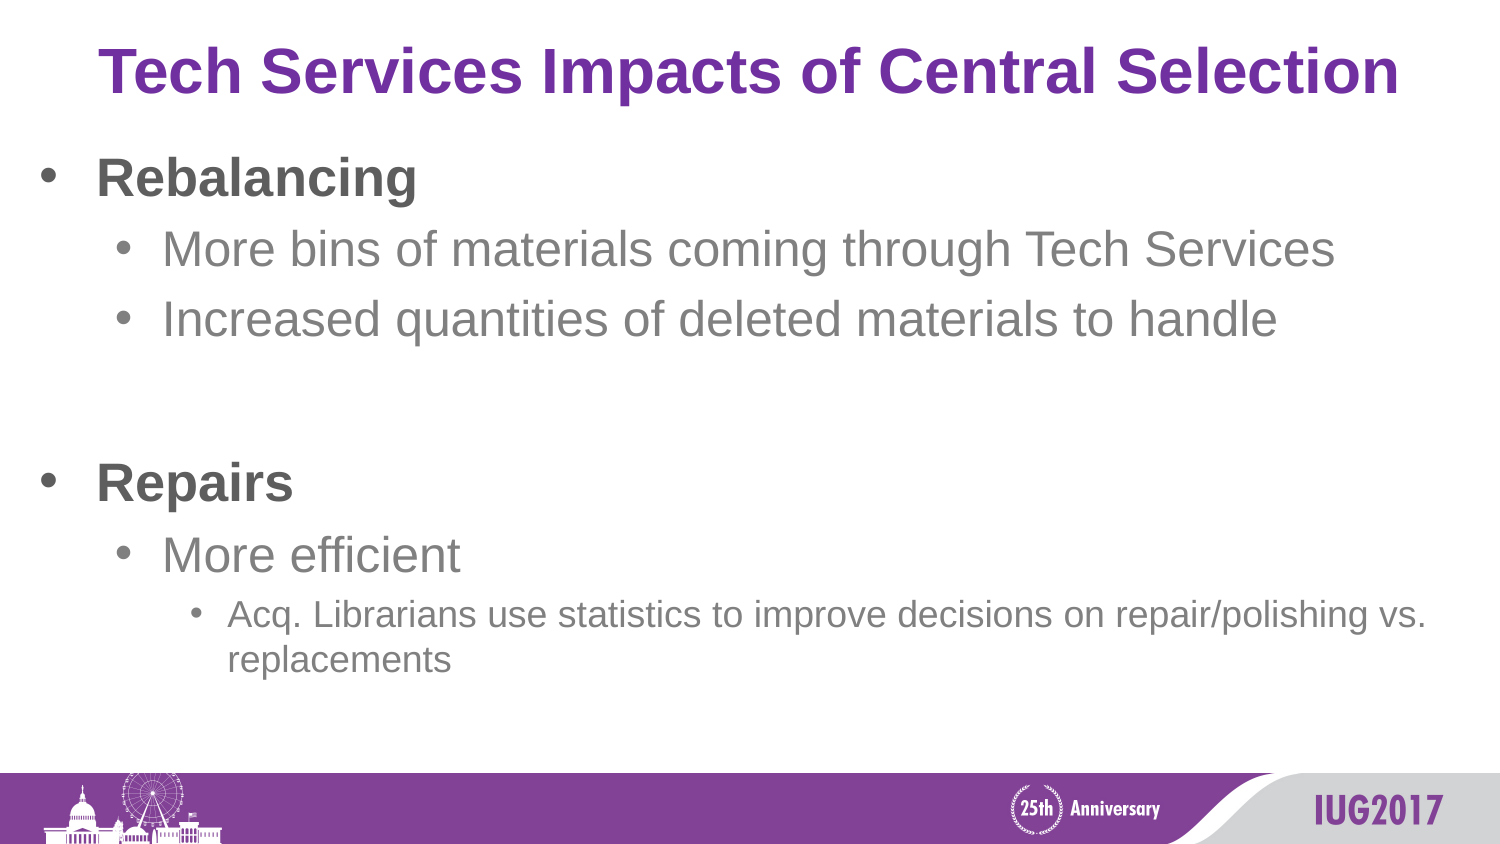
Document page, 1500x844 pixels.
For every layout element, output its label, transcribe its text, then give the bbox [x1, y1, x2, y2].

list Rebalancing More bins of materials coming through Tech Services Increased quantities of deleted materials to handle Repairs More efficient Acq. Librarians use statistics to improve decisions on repair/polishing vs. replacements [24, 134, 1475, 747]
picture [0, 773, 1500, 844]
title Tech Services Impacts of Central Selection [24, 21, 1475, 114]
